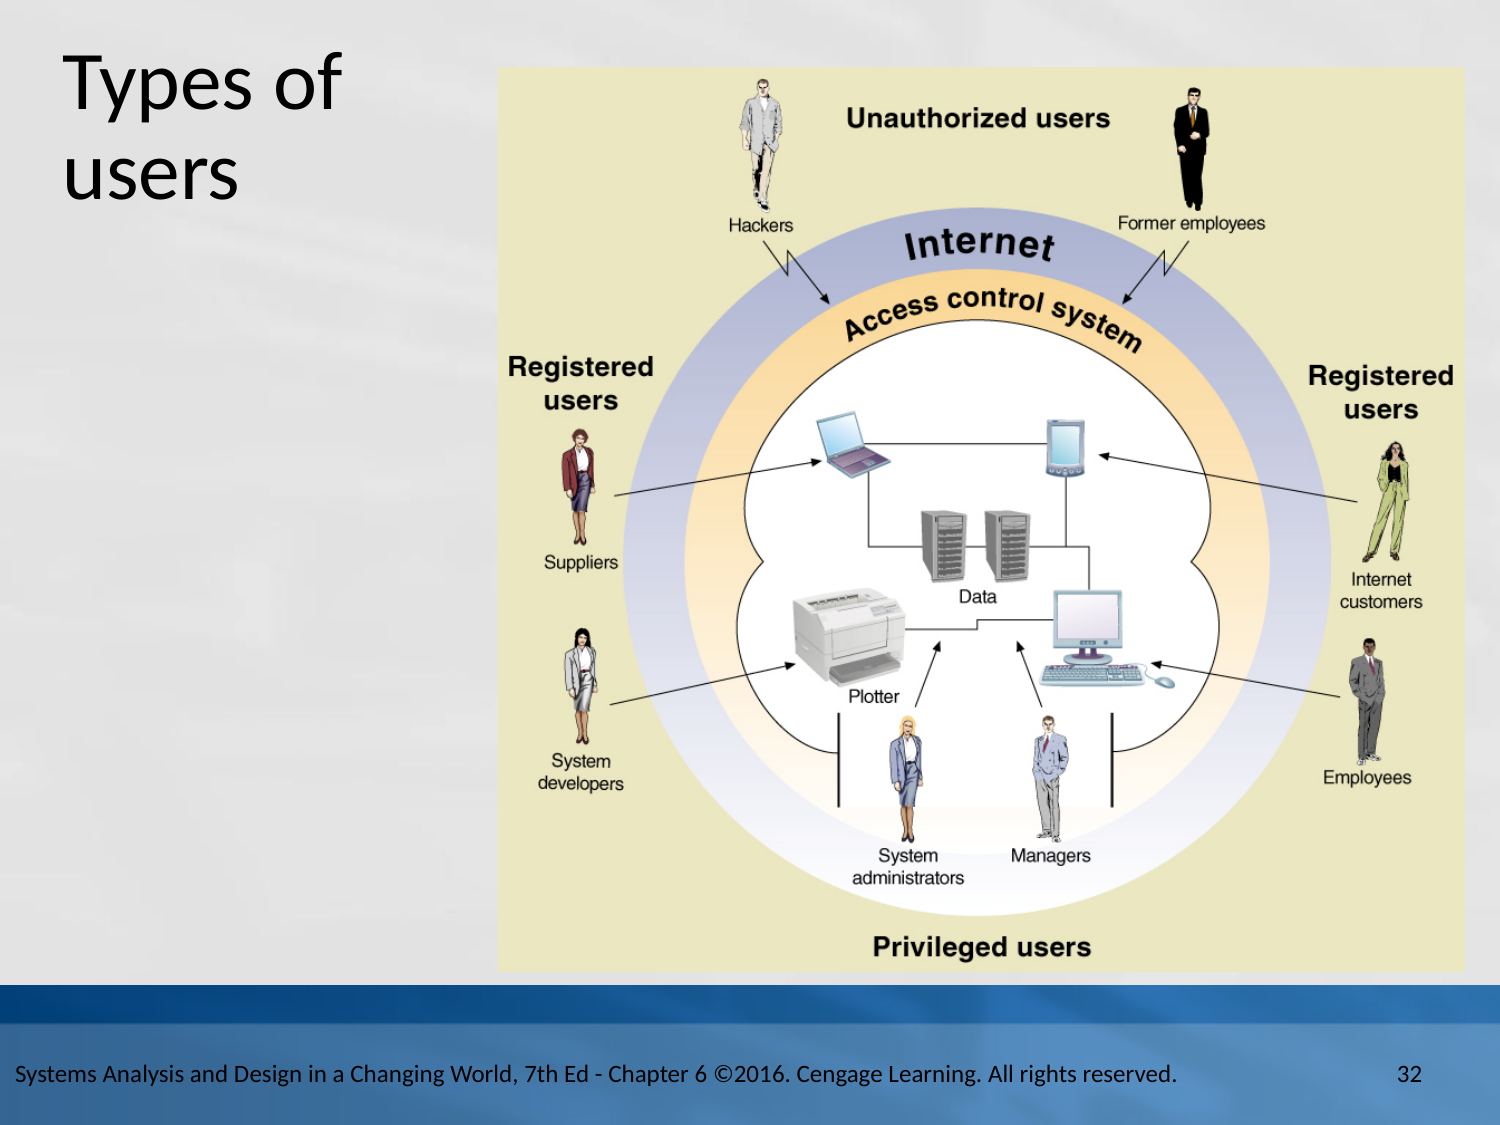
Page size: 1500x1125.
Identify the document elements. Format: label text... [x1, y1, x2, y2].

footer Systems Analysis and Design in a Changing World, 7th Ed - Chapter 6 ©2016. Cengage Learning. All rights reserved. [0, 1042, 1238, 1103]
slide_number 32 [1299, 1042, 1438, 1103]
picture [0, 0, 1500, 1125]
title Types of users [62, 37, 354, 225]
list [497, 67, 1465, 972]
